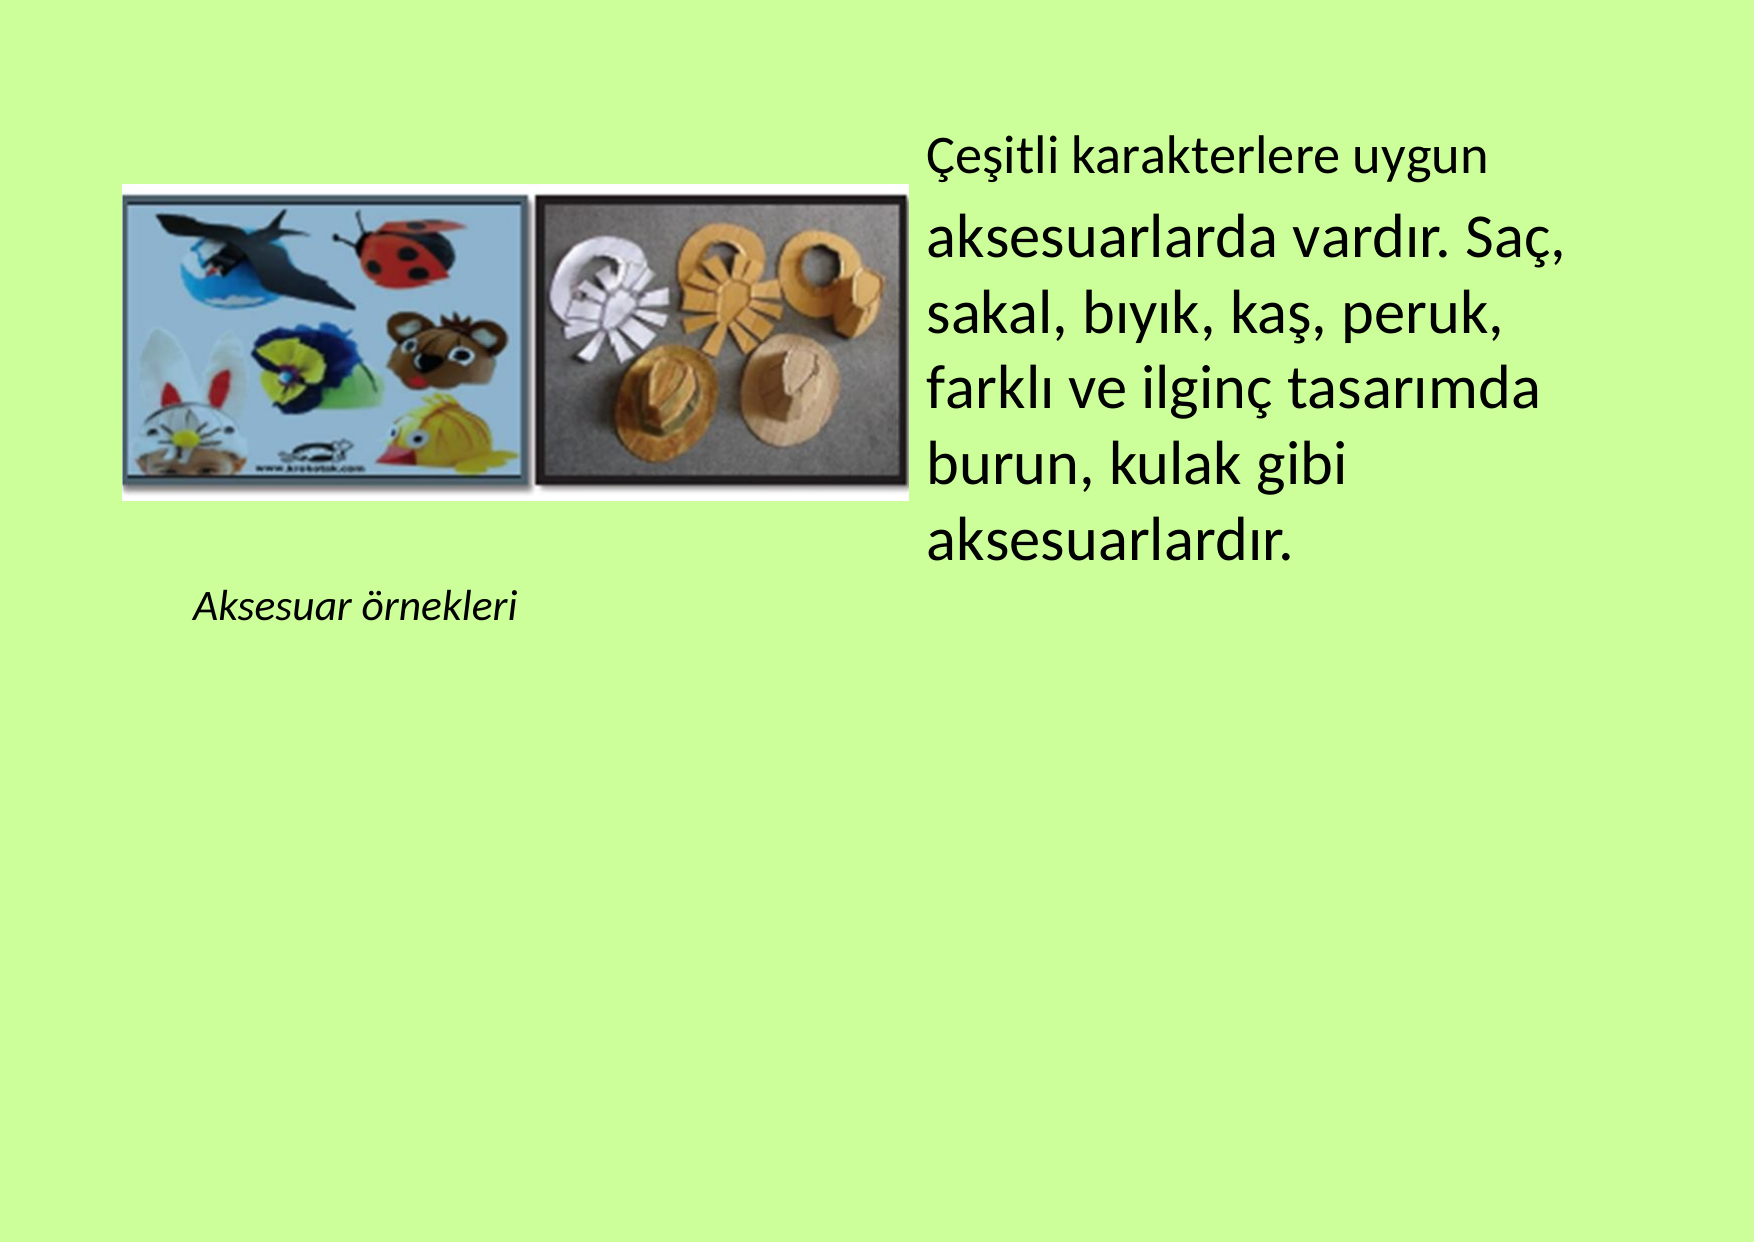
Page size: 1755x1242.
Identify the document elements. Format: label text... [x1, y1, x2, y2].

text_box Aksesuar örnekleri [191, 584, 577, 639]
text_box Çeşitli karakterlere uygun aksesuarlarda vardır. Saç, sakal, bıyık, kaş, peruk, farklı ve ilginç tasarımda burun, kulak gibi aksesuarlardır. [924, 128, 1586, 577]
text_box [122, 184, 909, 501]
